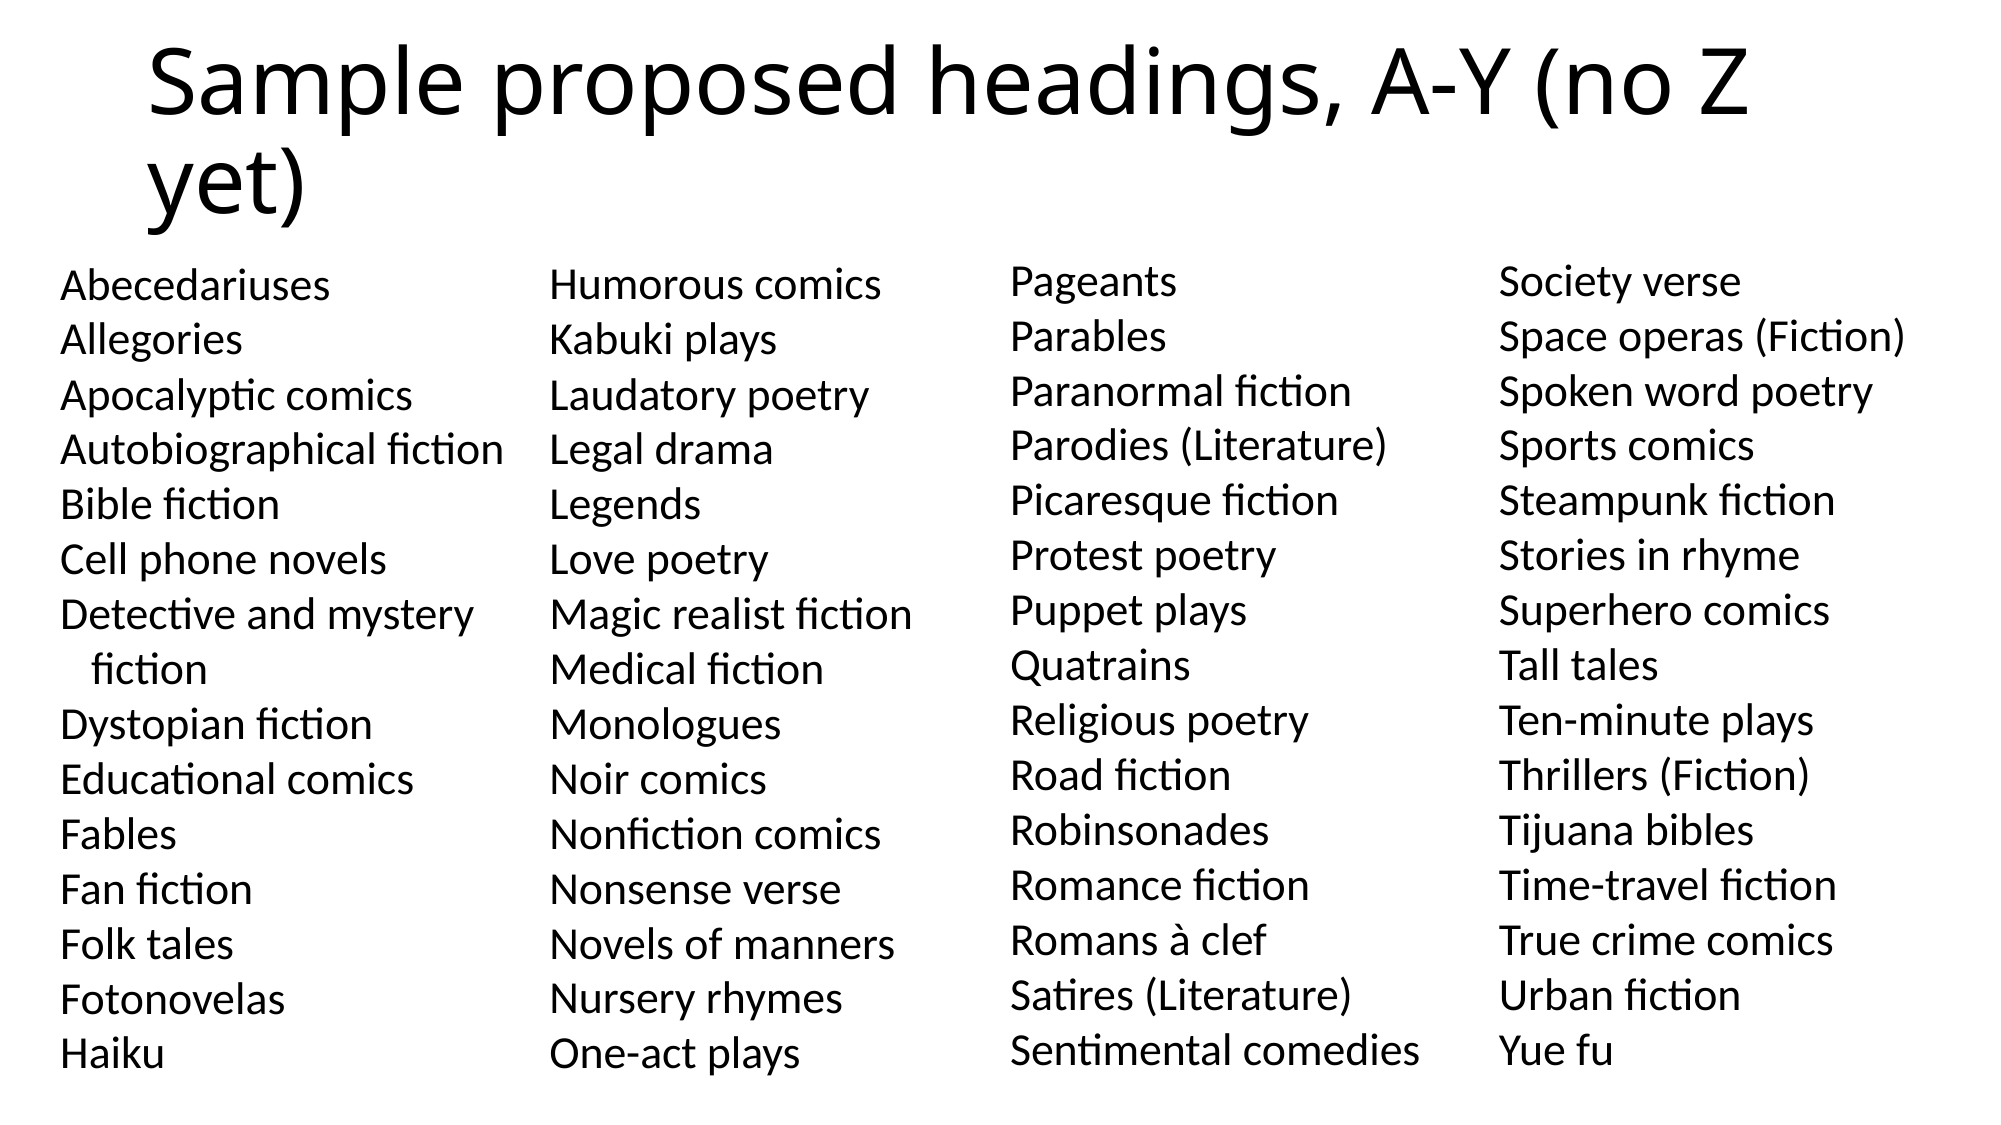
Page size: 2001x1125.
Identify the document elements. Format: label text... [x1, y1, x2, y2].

text_box Society verse Space operas (Fiction) Spoken word poetry Sports comics Steampunk fiction Stories in rhyme Superhero comics Tall tales Ten-minute plays Thrillers (Fiction) Tijuana bibles Time-travel fiction True crime comics Urban fiction Yue fu [1483, 242, 1973, 1091]
text_box Humorous comics Kabuki plays Laudatory poetry Legal drama Legends Love poetry Magic realist fiction Medical fiction Monologues Noir comics Nonfiction comics Nonsense verse Novels of manners Nursery rhymes One-act plays [534, 246, 1024, 1095]
list Abecedariuses Allegories Apocalyptic comics Autobiographical fiction Bible fiction Cell phone novels Detective and mystery fiction Dystopian fiction Educational comics Fables Fan fiction Folk tales Fotonovelas Haiku [45, 246, 534, 1095]
text_box Pageants Parables Paranormal fiction Parodies (Literature) Picaresque fiction Protest poetry Puppet plays Quatrains Religious poetry Road fiction Robinsonades Romance fiction Romans à clef Satires (Literature) Sentimental comedies [994, 242, 1483, 1091]
title Sample proposed headings, A-Y (no Z yet) [132, 25, 1858, 243]
